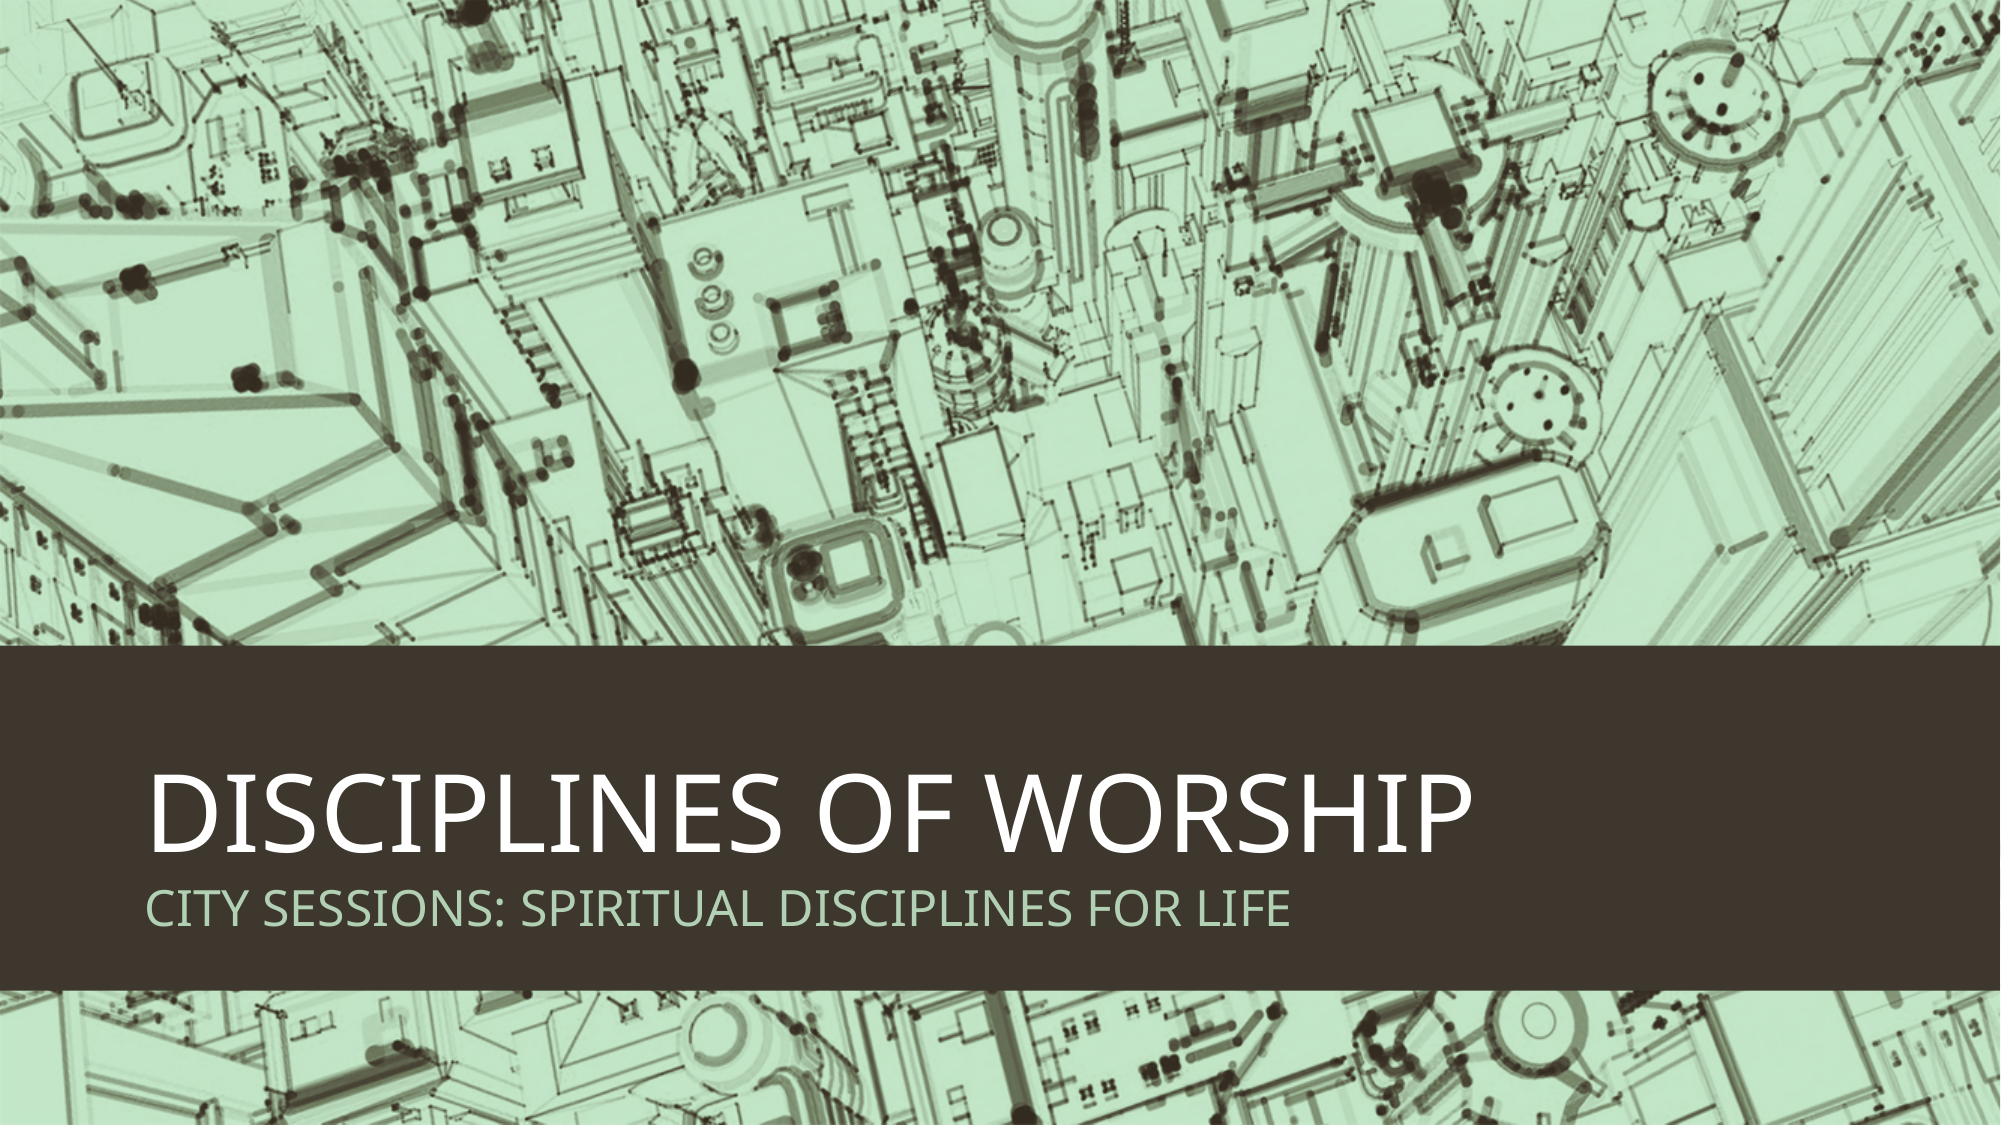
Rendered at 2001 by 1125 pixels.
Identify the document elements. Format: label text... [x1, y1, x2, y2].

picture [0, 0, 2001, 1125]
subtitle CITY SESSIONS: SPIRITUAL DISCIPLINES FOR LIFE [136, 875, 1863, 955]
title DISCIPLINES OF WORSHIP [136, 692, 1863, 875]
